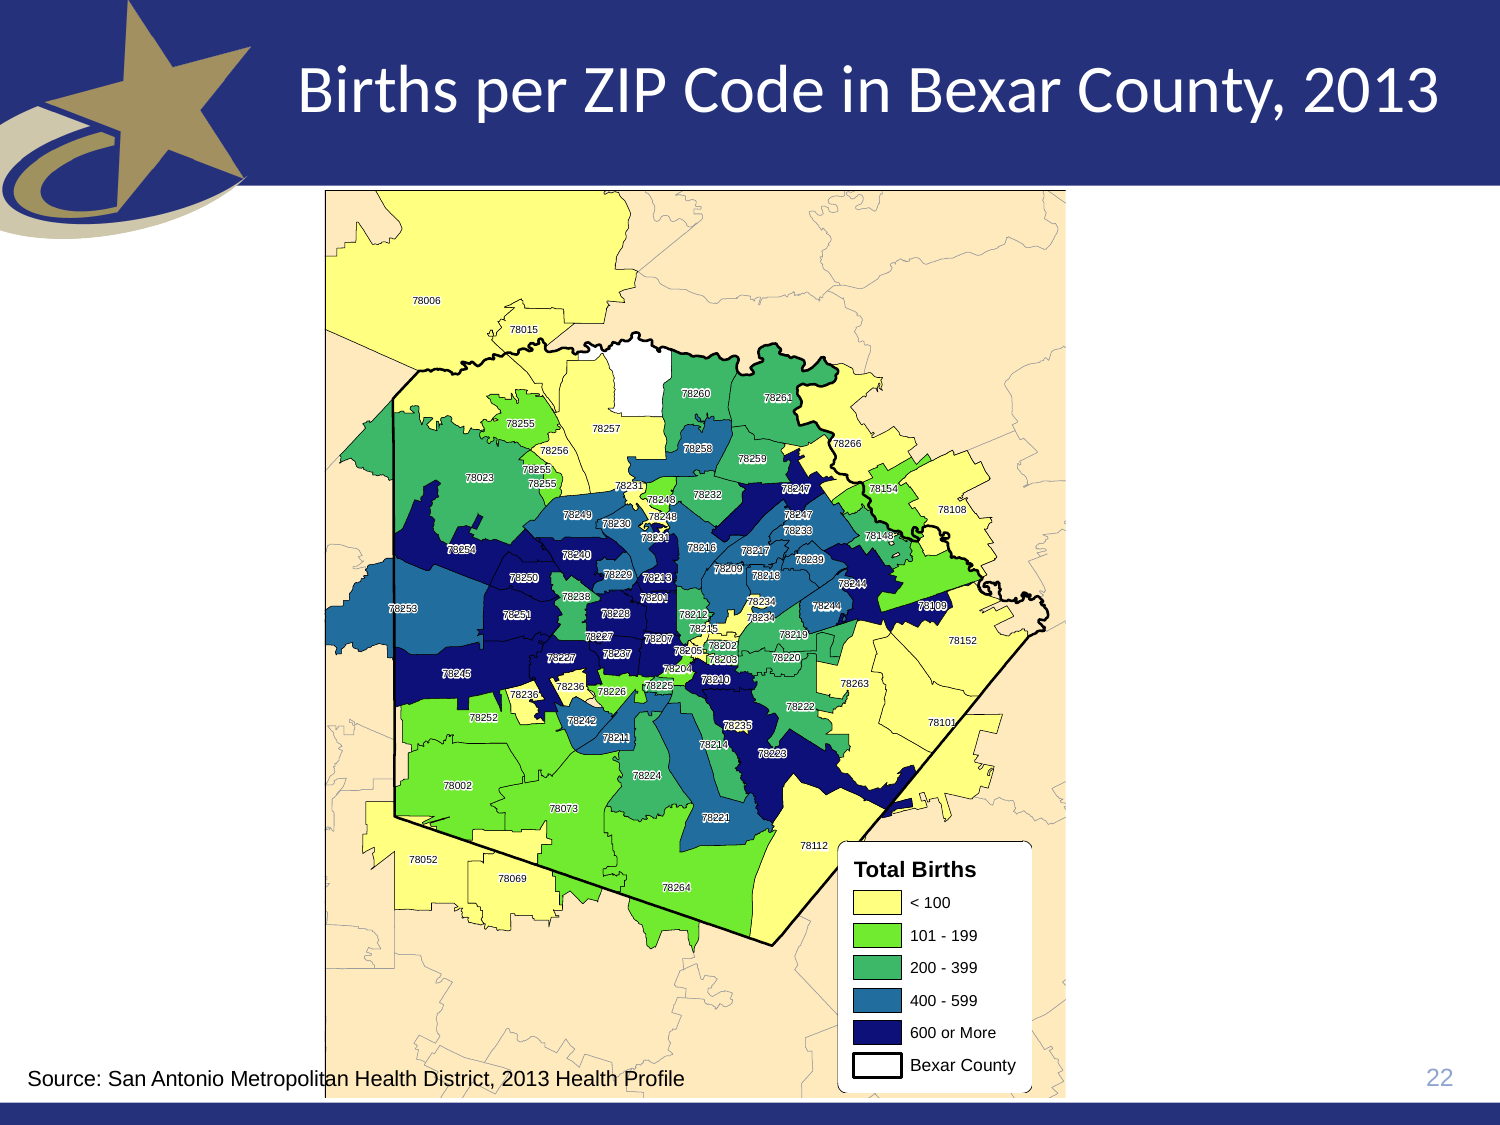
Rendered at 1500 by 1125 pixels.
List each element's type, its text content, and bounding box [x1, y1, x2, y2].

picture [837, 840, 1034, 1094]
title Births per ZIP Code in Bexar County, 2013 [255, 15, 1485, 165]
slide_number 22 [1335, 1050, 1469, 1103]
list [324, 190, 1067, 1099]
text_box Source: San Antonio Metropolitan Health District, 2013 Health Profile [12, 1057, 324, 1099]
picture [0, 0, 251, 239]
